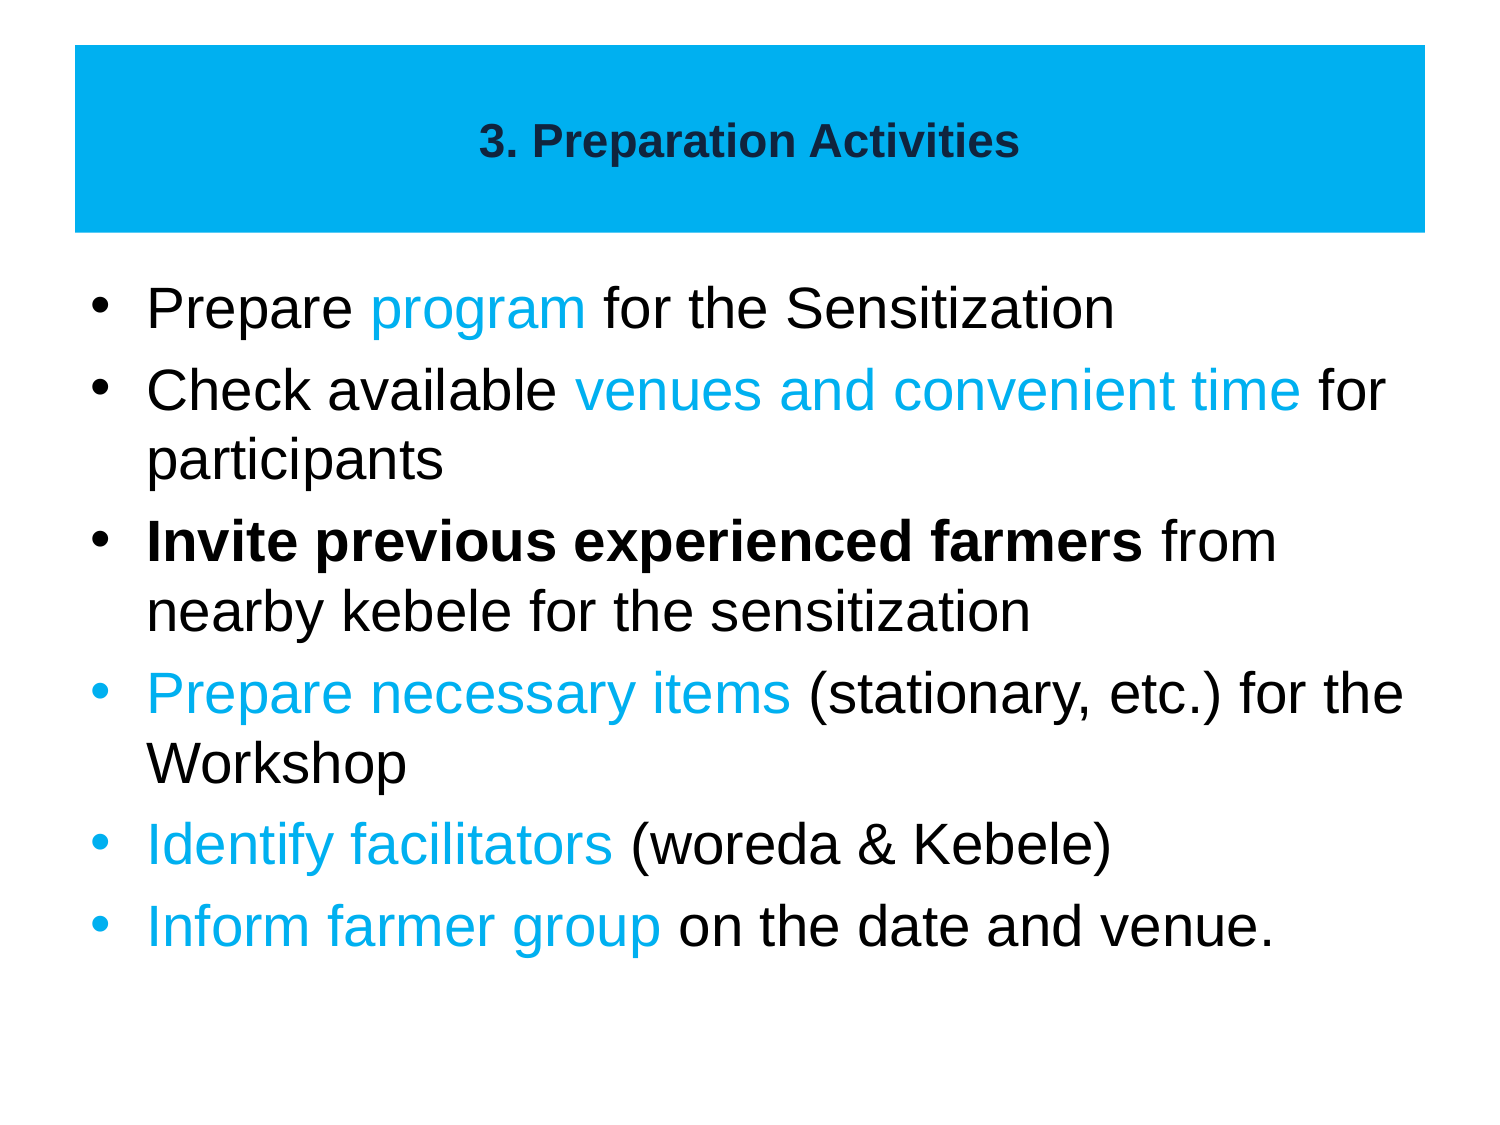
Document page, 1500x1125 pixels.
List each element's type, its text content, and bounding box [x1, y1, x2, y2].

list Prepare program for the Sensitization Check available venues and convenient time for participants Invite previous experienced farmers from nearby kebele for the sensitization Prepare necessary items (stationary, etc.) for the Workshop Identify facilitators (woreda & Kebele) Inform farmer group on the date and venue. [75, 262, 1425, 1080]
title 3. Preparation Activities [75, 45, 1425, 233]
